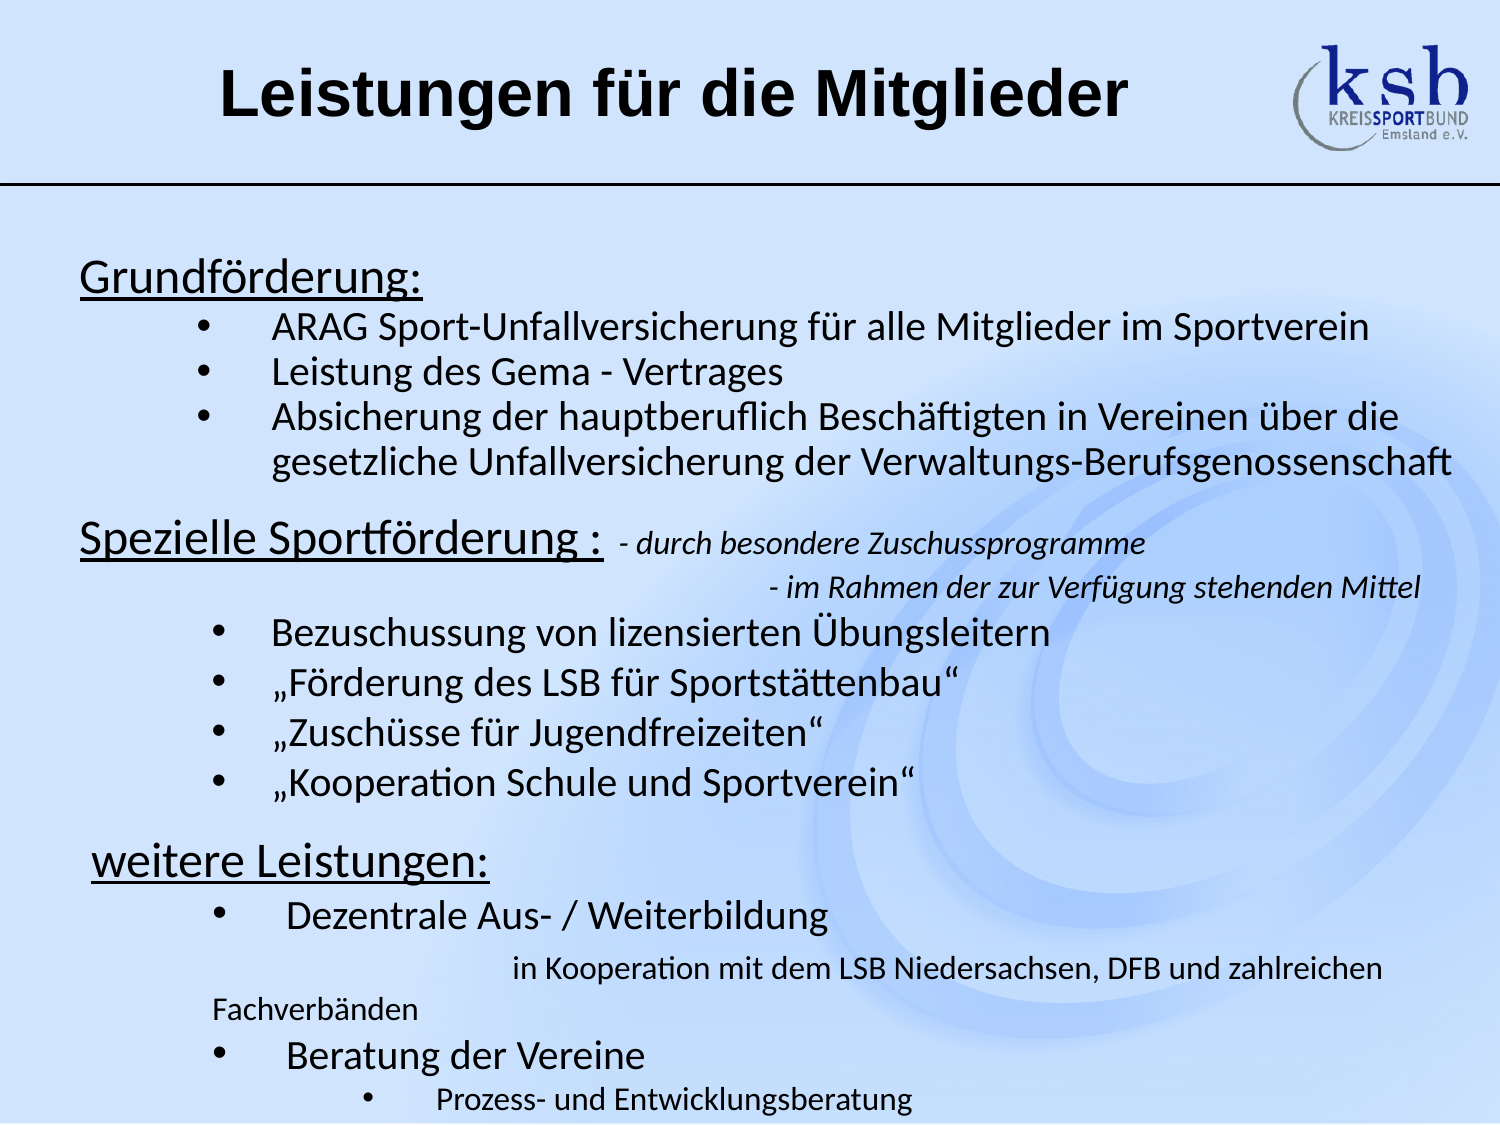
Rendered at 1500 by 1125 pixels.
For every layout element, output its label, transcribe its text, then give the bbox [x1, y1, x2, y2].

text_box Leistungen für die Mitglieder [0, 0, 1350, 183]
picture [1293, 0, 1500, 183]
picture [0, 186, 1500, 1125]
text_box Grundförderung: ARAG Sport-Unfallversicherung für alle Mitglieder im Sportverein Leistung des Gema - Vertrages Absicherung der hauptberuflich Beschäftigten in Vereinen über die gesetzliche Unfallversicherung der Verwaltungs-Berufsgenossenschaft Spezielle Sportförderung : - durch besondere Zuschussprogramme - im Rahmen der zur Verfügung stehenden Mittel Bezuschussung von lizensierten Übungsleitern „Förderung des LSB für Sportstättenbau“ „Zuschüsse für Jugendfreizeiten“ „Kooperation Schule und Sportverein“ weitere Leistungen: Dezentrale Aus- / Weiterbildung in Kooperation mit dem LSB Niedersachsen, DFB und zahlreichen Fachverbänden Beratung der Vereine Prozess- und Entwicklungsberatung Fachberatung [64, 243, 1500, 1125]
